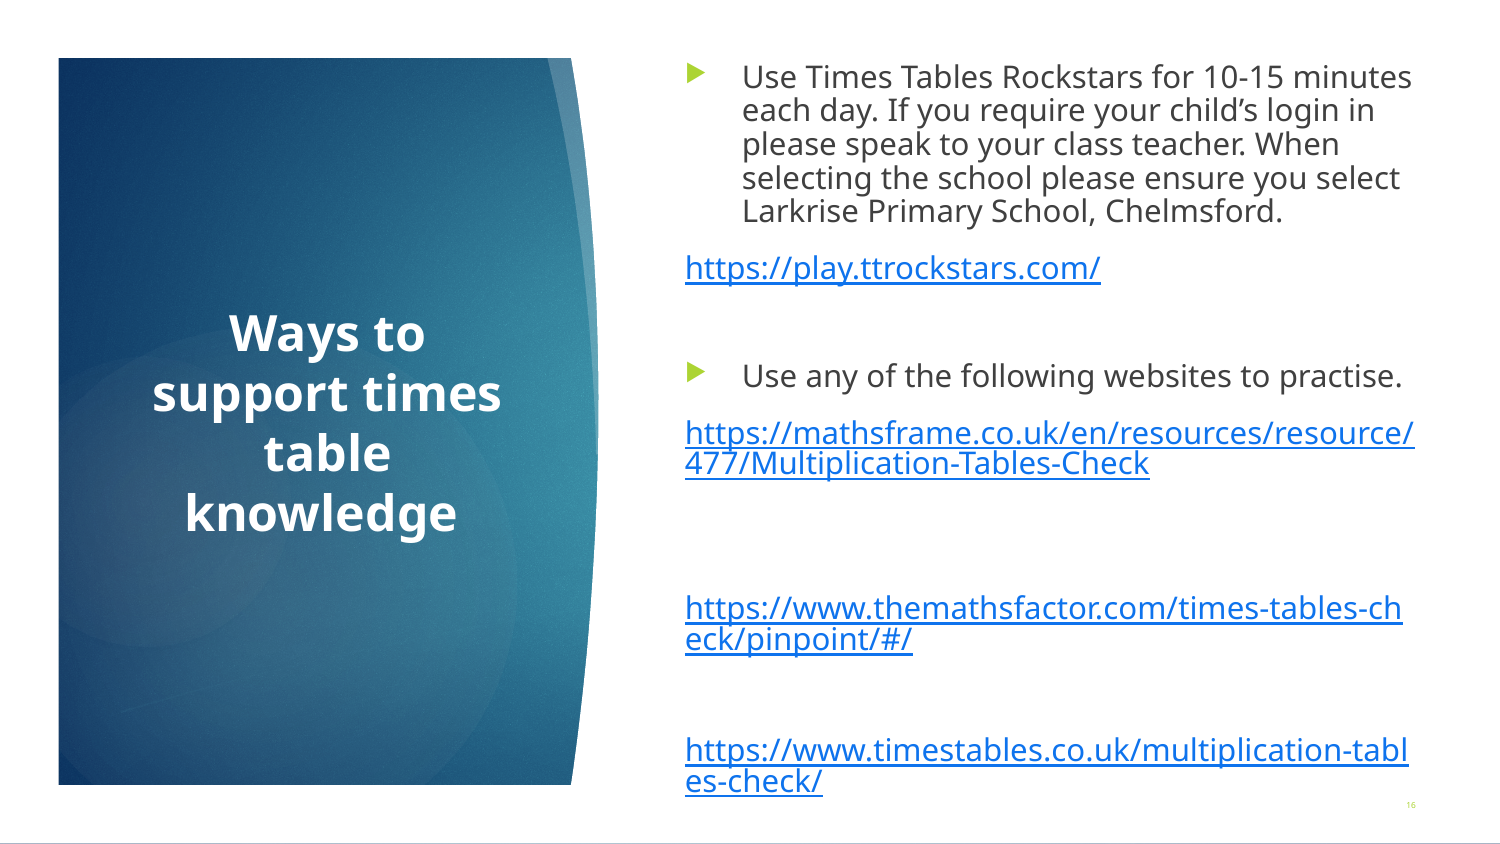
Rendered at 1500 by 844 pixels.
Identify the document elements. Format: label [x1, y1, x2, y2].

text_box [0, 0, 1500, 844]
